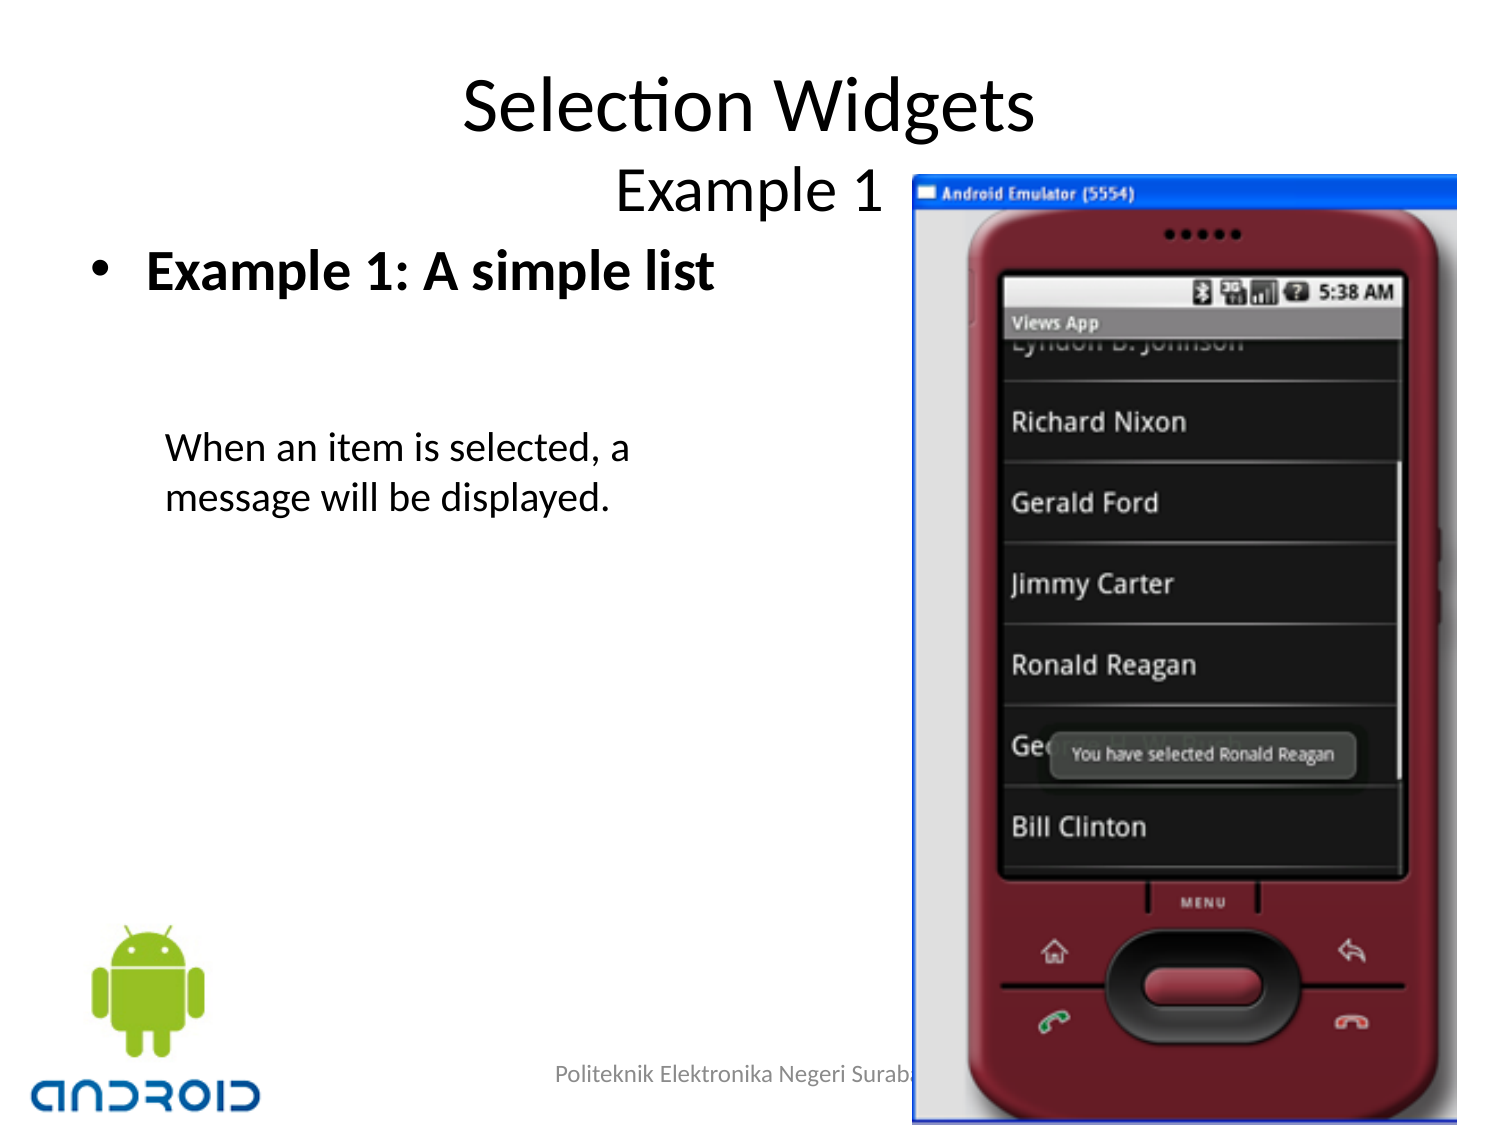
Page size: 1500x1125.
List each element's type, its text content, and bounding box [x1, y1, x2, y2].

footer Politeknik Elektronika Negeri Surabaya [512, 1042, 907, 1103]
picture [24, 913, 277, 1125]
picture [912, 174, 1457, 1125]
text_box When an item is selected, a message will be displayed. [150, 412, 650, 528]
list Example 1: A simple list [75, 224, 907, 968]
title Selection Widgets Example 1 [75, 45, 1425, 224]
